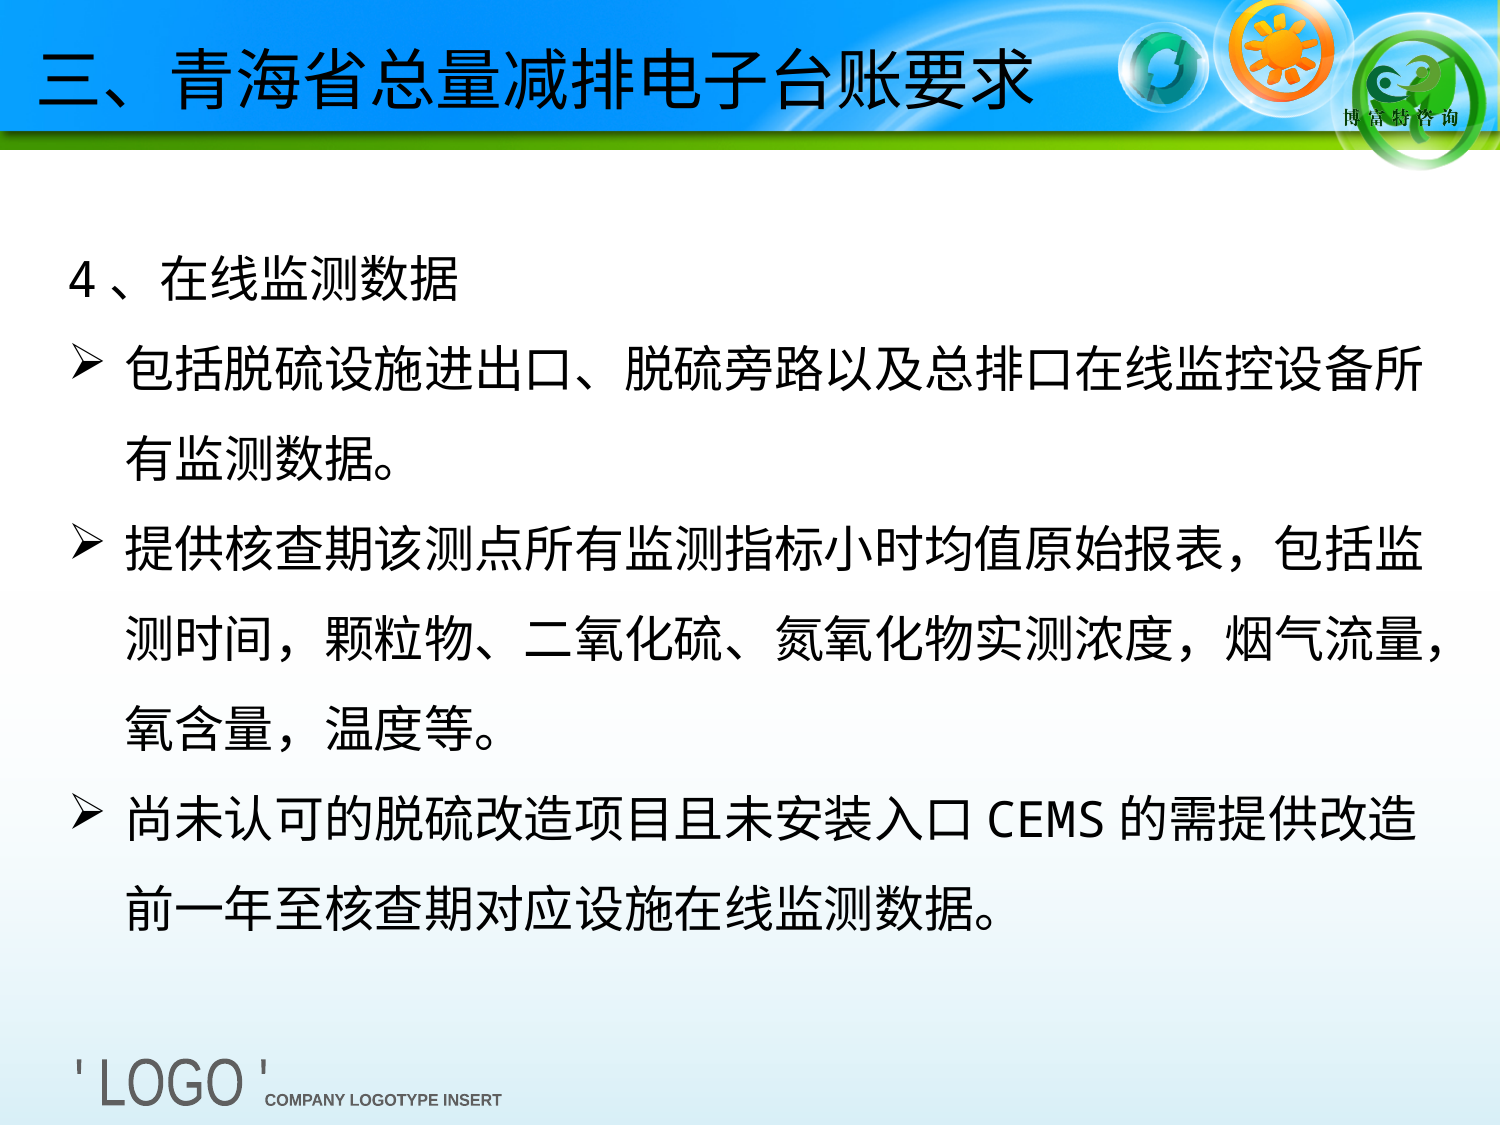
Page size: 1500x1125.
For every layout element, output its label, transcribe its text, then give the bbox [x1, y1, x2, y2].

text_box 4、在线监测数据 包括脱硫设施进出口、脱硫旁路以及总排口在线监控设备所有监测数据。 提供核查期该测点所有监测指标小时均值原始报表，包括监测时间，颗粒物、二氧化硫、氮氧化物实测浓度，烟气流量，氧含量，温度等。 尚未认可的脱硫改造项目且未安装入口CEMS的需提供改造前一年至核查期对应设施在线监测数据。 [53, 210, 1483, 945]
text_box 三、青海省总量减排电子台账要求 [20, 30, 1480, 126]
picture [0, 0, 1500, 216]
